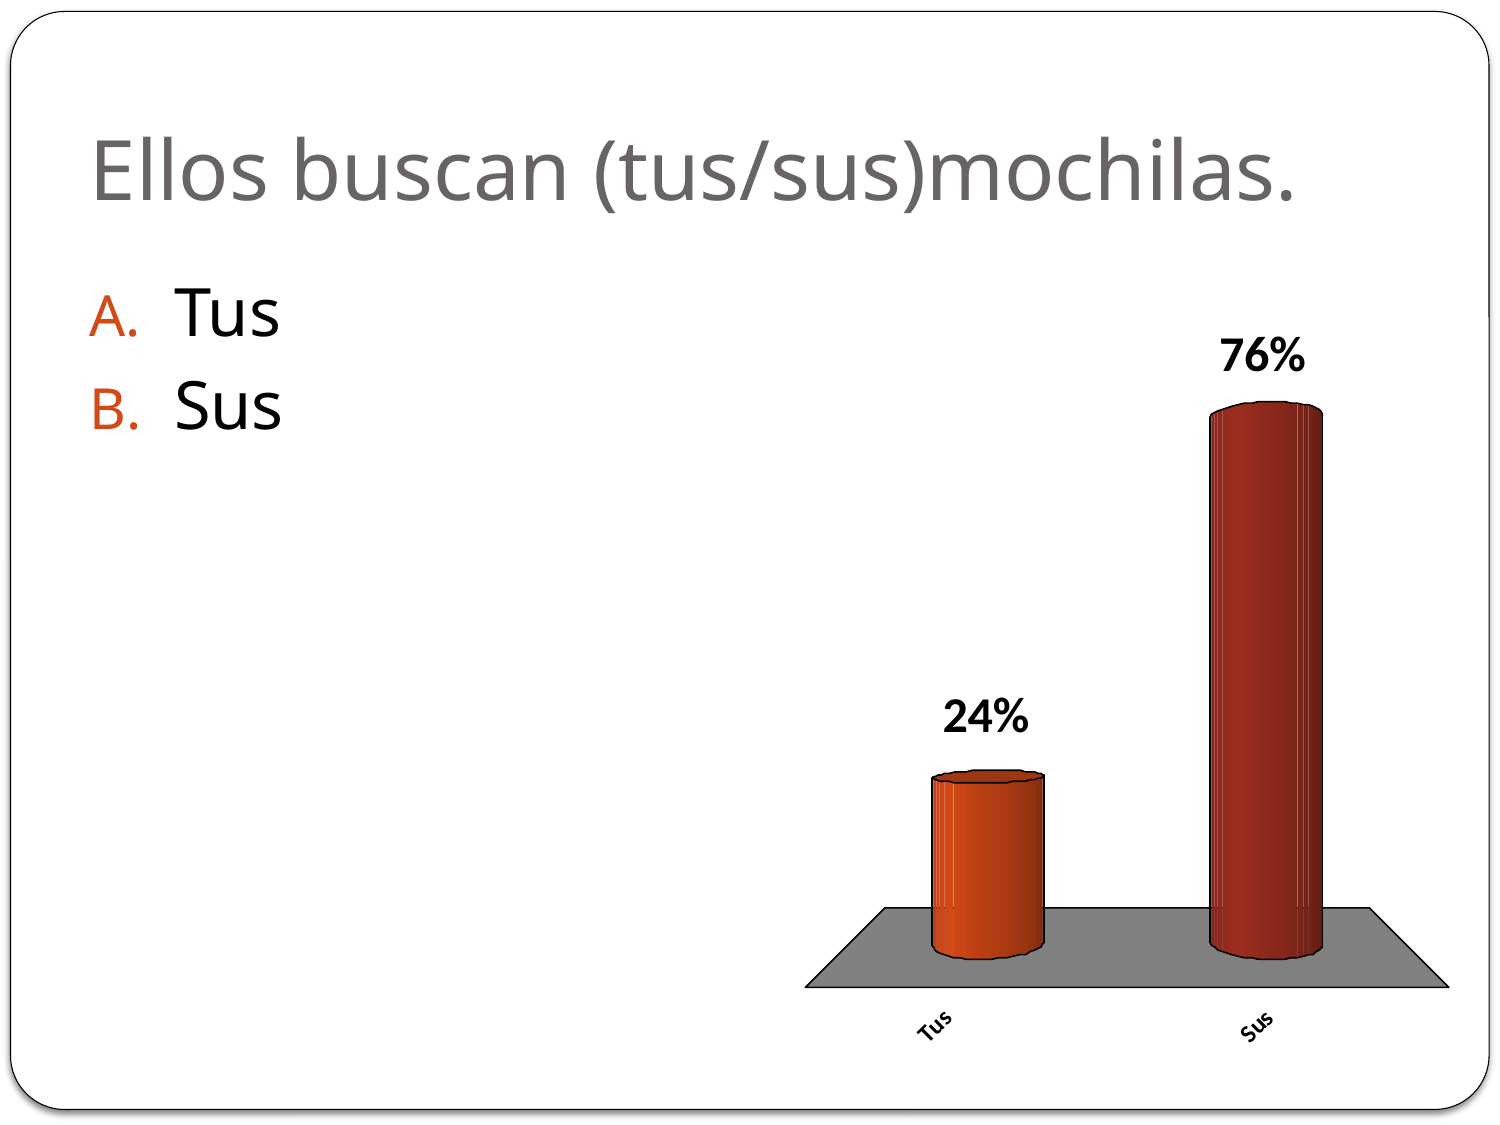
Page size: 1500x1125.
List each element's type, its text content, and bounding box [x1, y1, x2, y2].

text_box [739, 262, 1490, 1107]
title Ellos buscan (tus/sus)mochilas. [75, 45, 1350, 233]
list Tus Sus [75, 262, 736, 1013]
